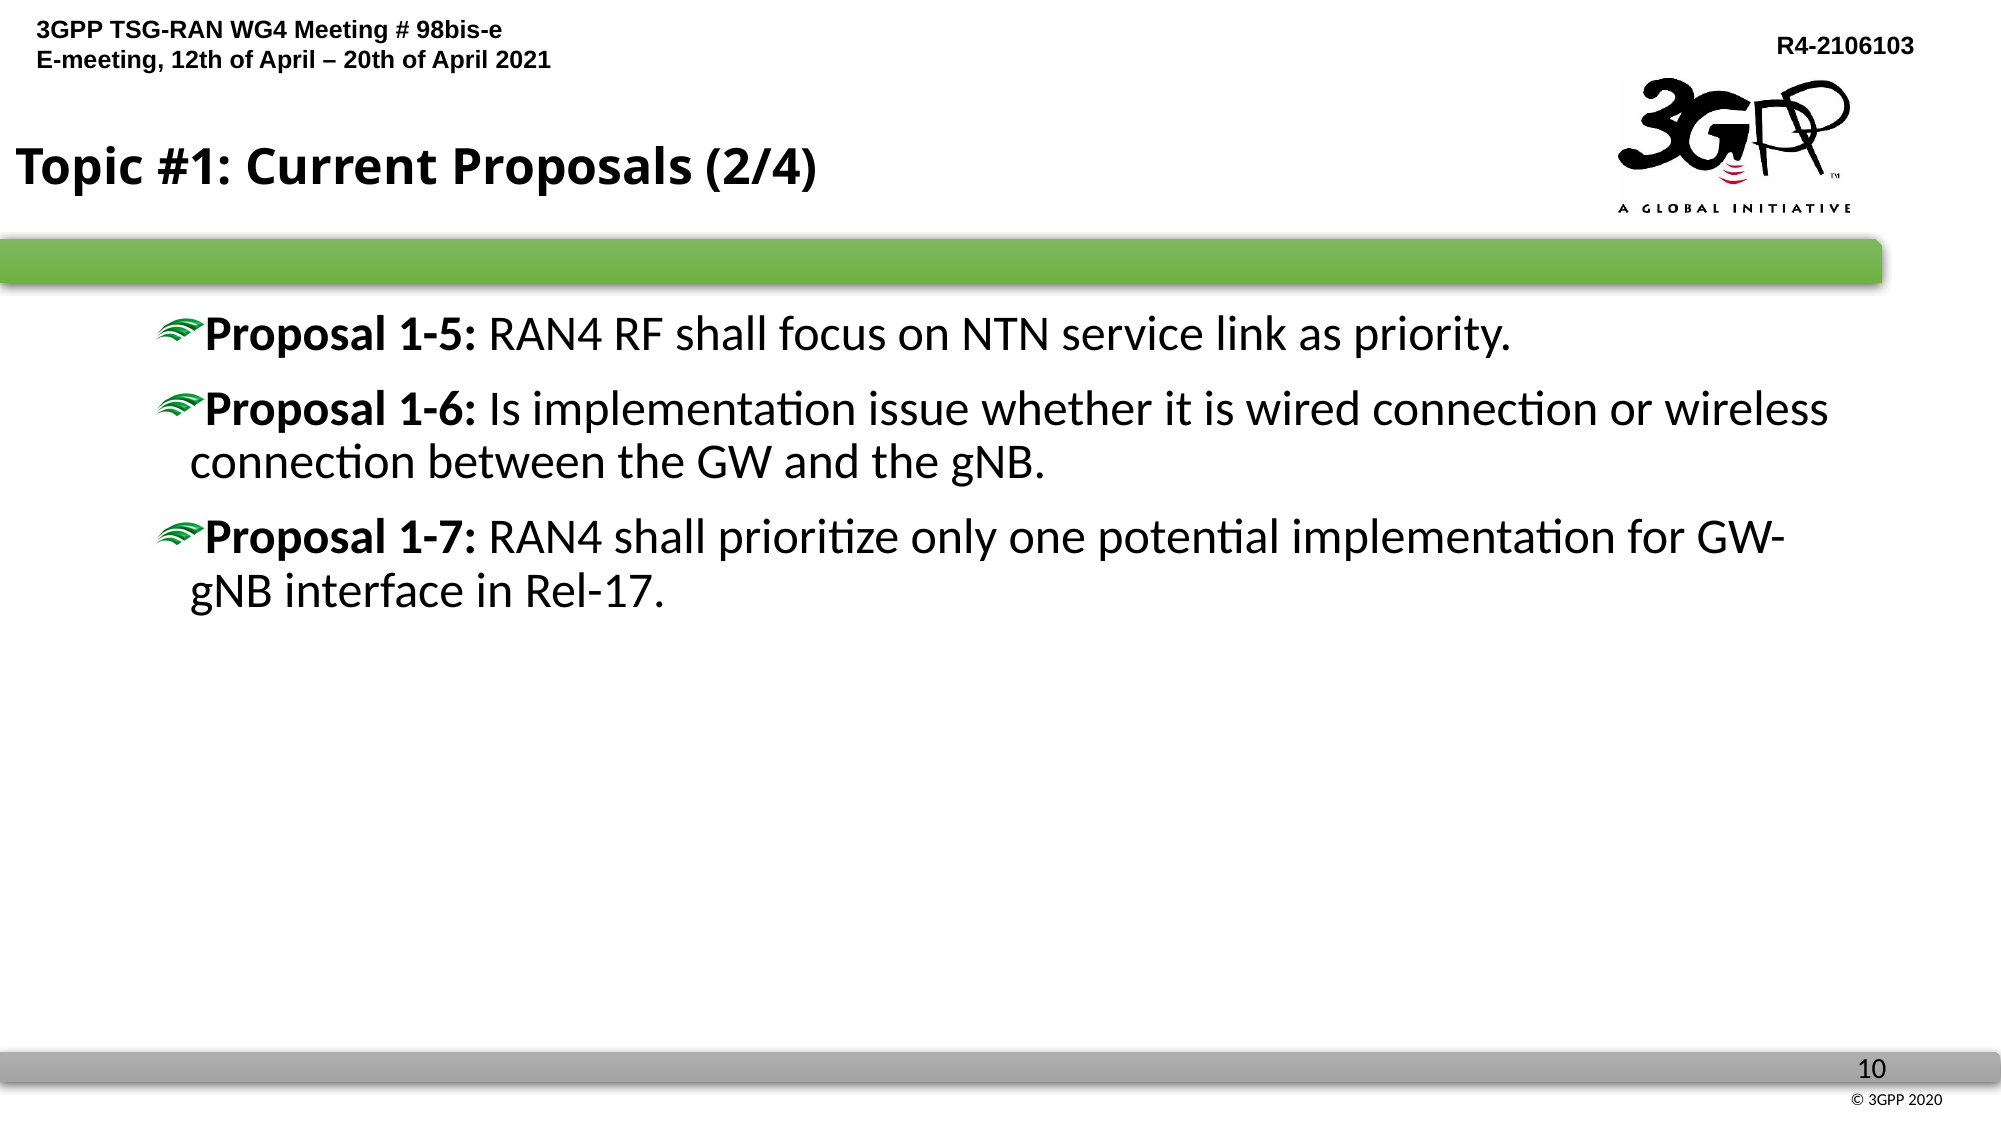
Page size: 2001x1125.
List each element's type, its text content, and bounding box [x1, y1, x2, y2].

picture [152, 517, 206, 553]
picture [152, 388, 206, 424]
picture [1618, 78, 1850, 213]
title Topic #1: Current Proposals (2/4) [0, 59, 1609, 278]
picture [152, 313, 206, 349]
list Proposal 1-5: RAN4 RF shall focus on NTN service link as priority. Proposal 1-6: Is implementation issue whether it is wired connection or wireless connection between the GW and the gNB. Proposal 1-7: RAN4 shall prioritize only one potential implementation for GW-gNB interface in Rel-17. [137, 299, 1863, 1014]
